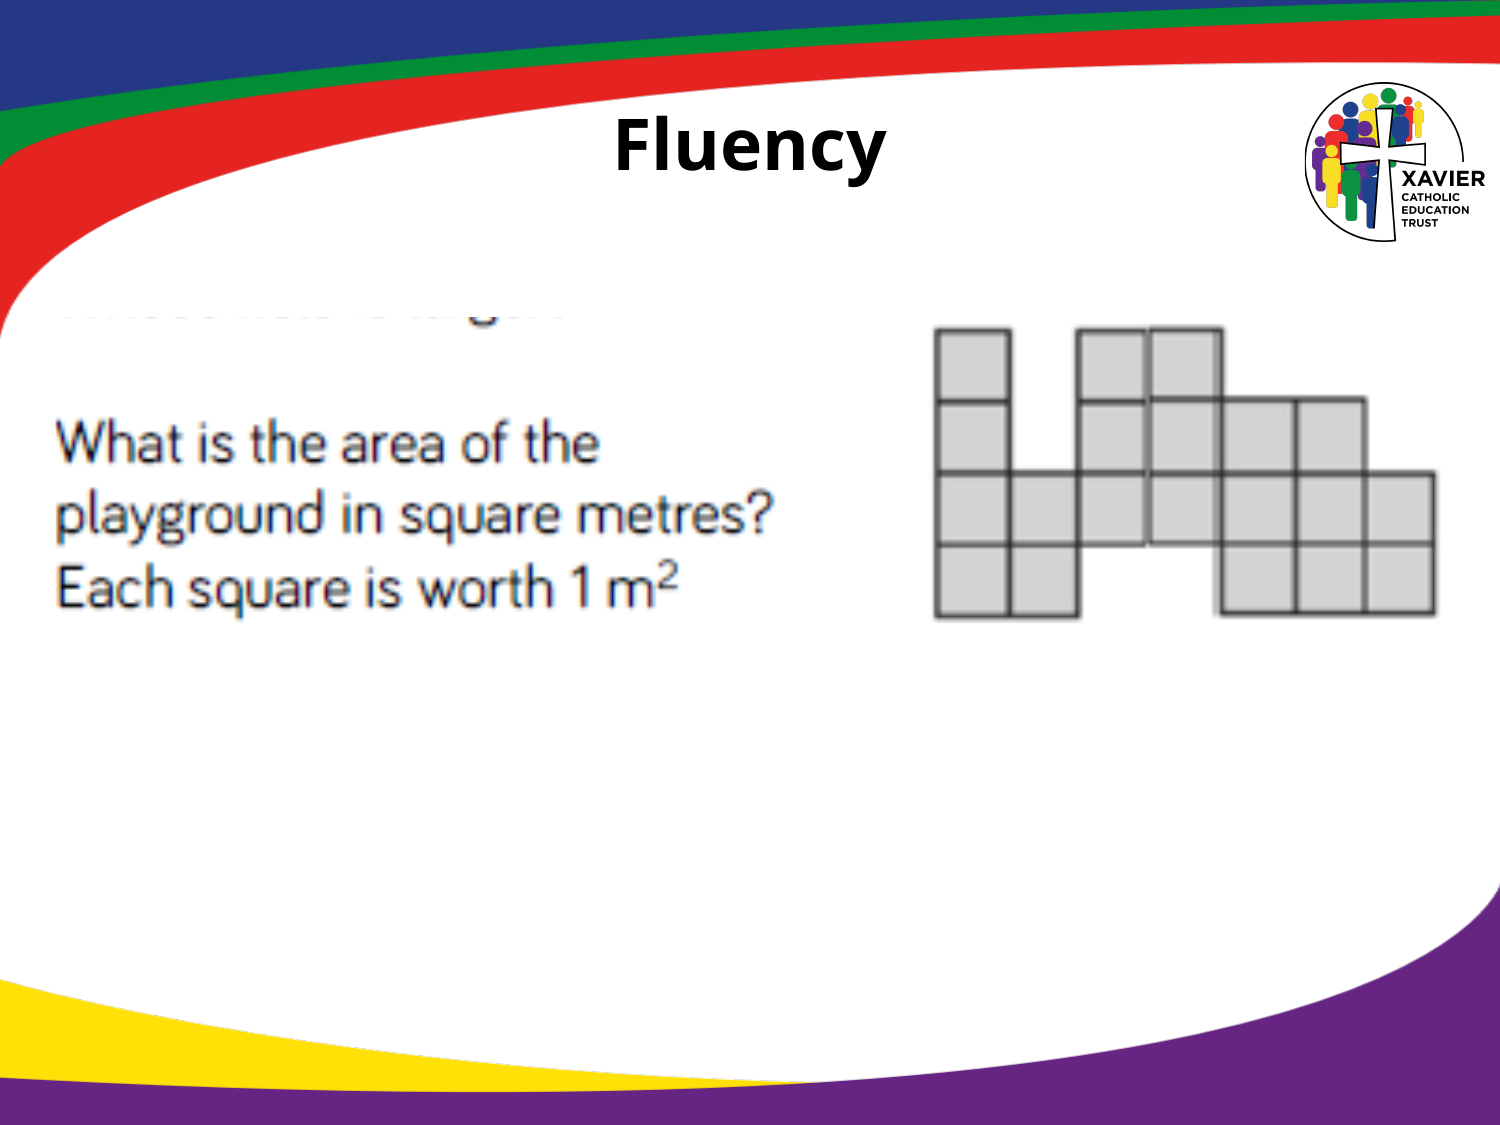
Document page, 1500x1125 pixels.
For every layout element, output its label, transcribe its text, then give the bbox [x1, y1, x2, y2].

title Fluency [83, 101, 1417, 194]
picture [55, 317, 1493, 683]
